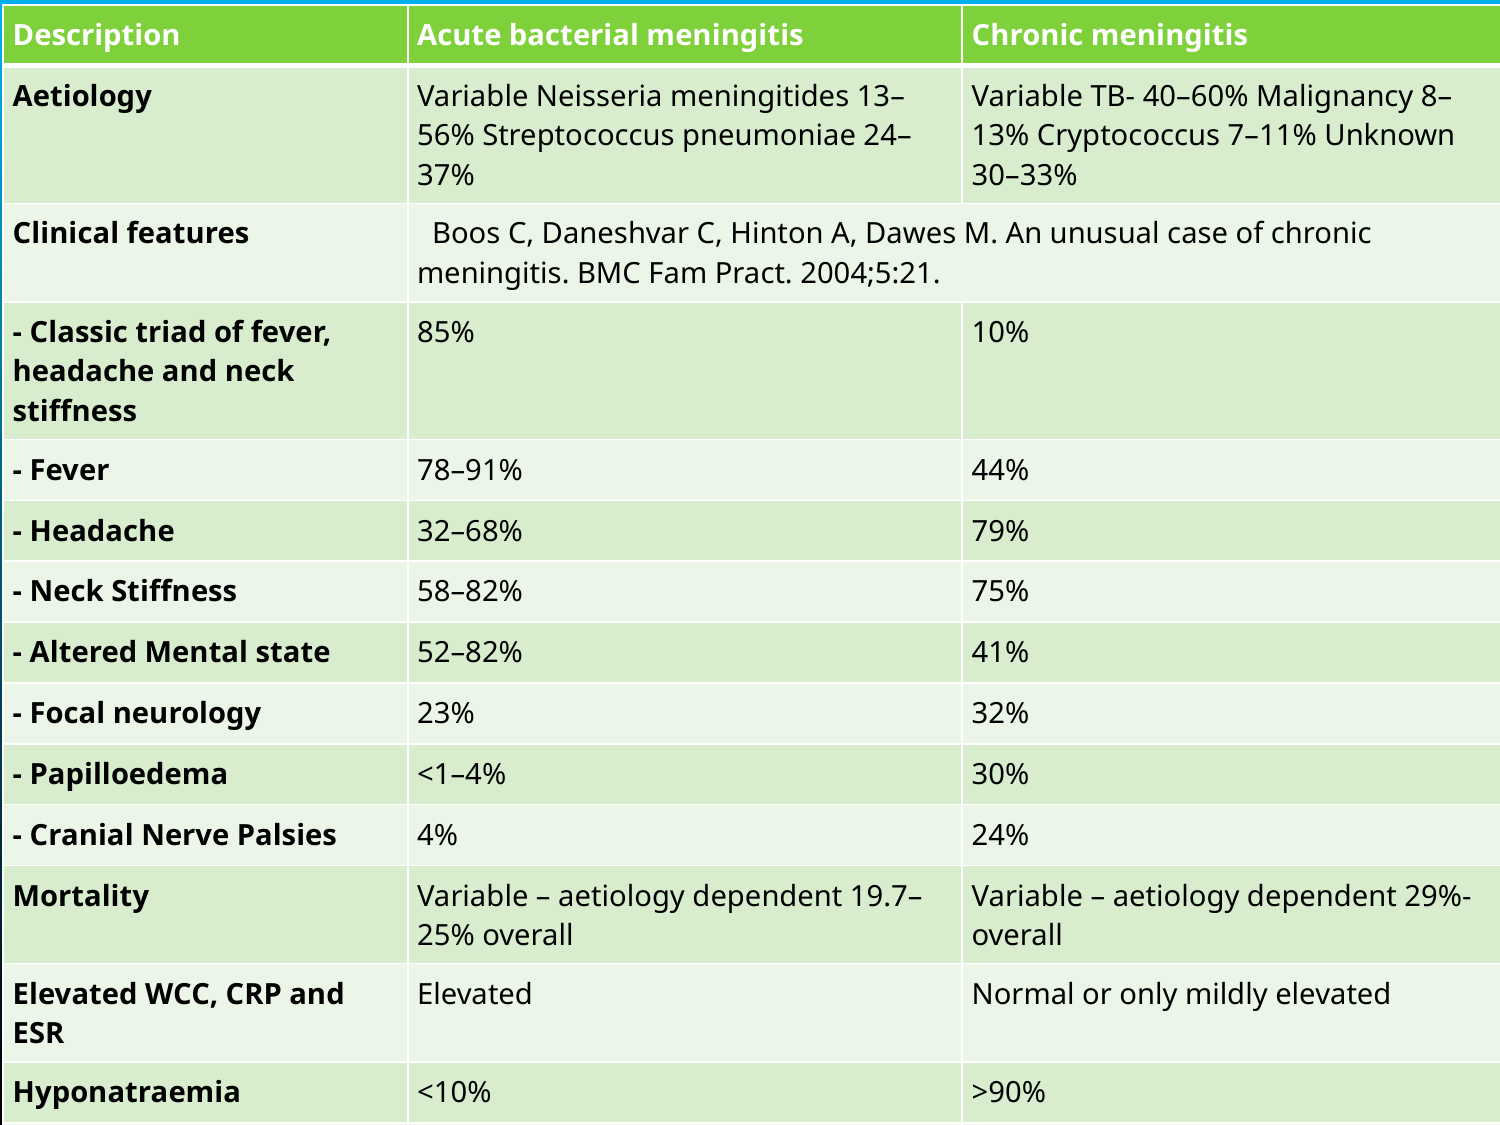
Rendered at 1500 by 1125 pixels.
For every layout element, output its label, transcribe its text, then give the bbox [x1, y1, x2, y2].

table_cell Variable – aetiology dependent 19.7–25% overall [409, 866, 961, 963]
table_cell 78–91% [409, 440, 961, 500]
table_cell 52–82% [409, 623, 961, 682]
table_cell 23% [409, 684, 961, 743]
table_cell - Papilloedema [4, 745, 407, 804]
table_cell Elevated WCC, CRP and ESR [4, 964, 407, 1061]
table_header Acute bacterial meningitis [409, 6, 961, 63]
table_cell Aetiology [4, 68, 407, 203]
table_header Chronic meningitis [963, 6, 1500, 63]
table_cell 79% [963, 501, 1500, 560]
table_cell 85% [409, 303, 961, 439]
table_cell Boos C, Daneshvar C, Hinton A, Dawes M. An unusual case of chronic meningitis. BMC Fam Pract. 2004;5:21. [409, 204, 1500, 301]
table_cell Clinical features [4, 204, 407, 301]
table_cell Variable TB- 40–60% Malignancy 8–13% Cryptococcus 7–11% Unknown 30–33% [963, 68, 1500, 203]
table_cell Hyponatraemia [4, 1063, 407, 1122]
table_cell 24% [963, 805, 1500, 865]
table_cell Variable – aetiology dependent 29%- overall [963, 866, 1500, 963]
table_cell Normal or only mildly elevated [963, 964, 1500, 1061]
table_cell - Headache [4, 501, 407, 560]
table_cell 30% [963, 745, 1500, 804]
table_cell Variable Neisseria meningitides 13–56% Streptococcus pneumoniae 24–37% [409, 68, 961, 203]
table_cell 44% [963, 440, 1500, 500]
table_cell 32–68% [409, 501, 961, 560]
table_cell >90% [963, 1063, 1500, 1122]
table_cell Mortality [4, 866, 407, 963]
table_cell - Altered Mental state [4, 623, 407, 682]
table_cell - Neck Stiffness [4, 562, 407, 621]
table_cell - Cranial Nerve Palsies [4, 805, 407, 865]
table_cell <10% [409, 1063, 961, 1122]
table_cell 10% [963, 303, 1500, 439]
table_cell 75% [963, 562, 1500, 621]
table_cell 41% [963, 623, 1500, 682]
table_cell 32% [963, 684, 1500, 743]
table_cell - Focal neurology [4, 684, 407, 743]
table_cell Elevated [409, 964, 961, 1061]
table_cell 4% [409, 805, 961, 865]
table_header Description [4, 6, 407, 63]
table_cell - Fever [4, 440, 407, 500]
table_cell - Classic triad of fever, headache and neck stiffness [4, 303, 407, 439]
table_cell <1–4% [409, 745, 961, 804]
table_cell 58–82% [409, 562, 961, 621]
